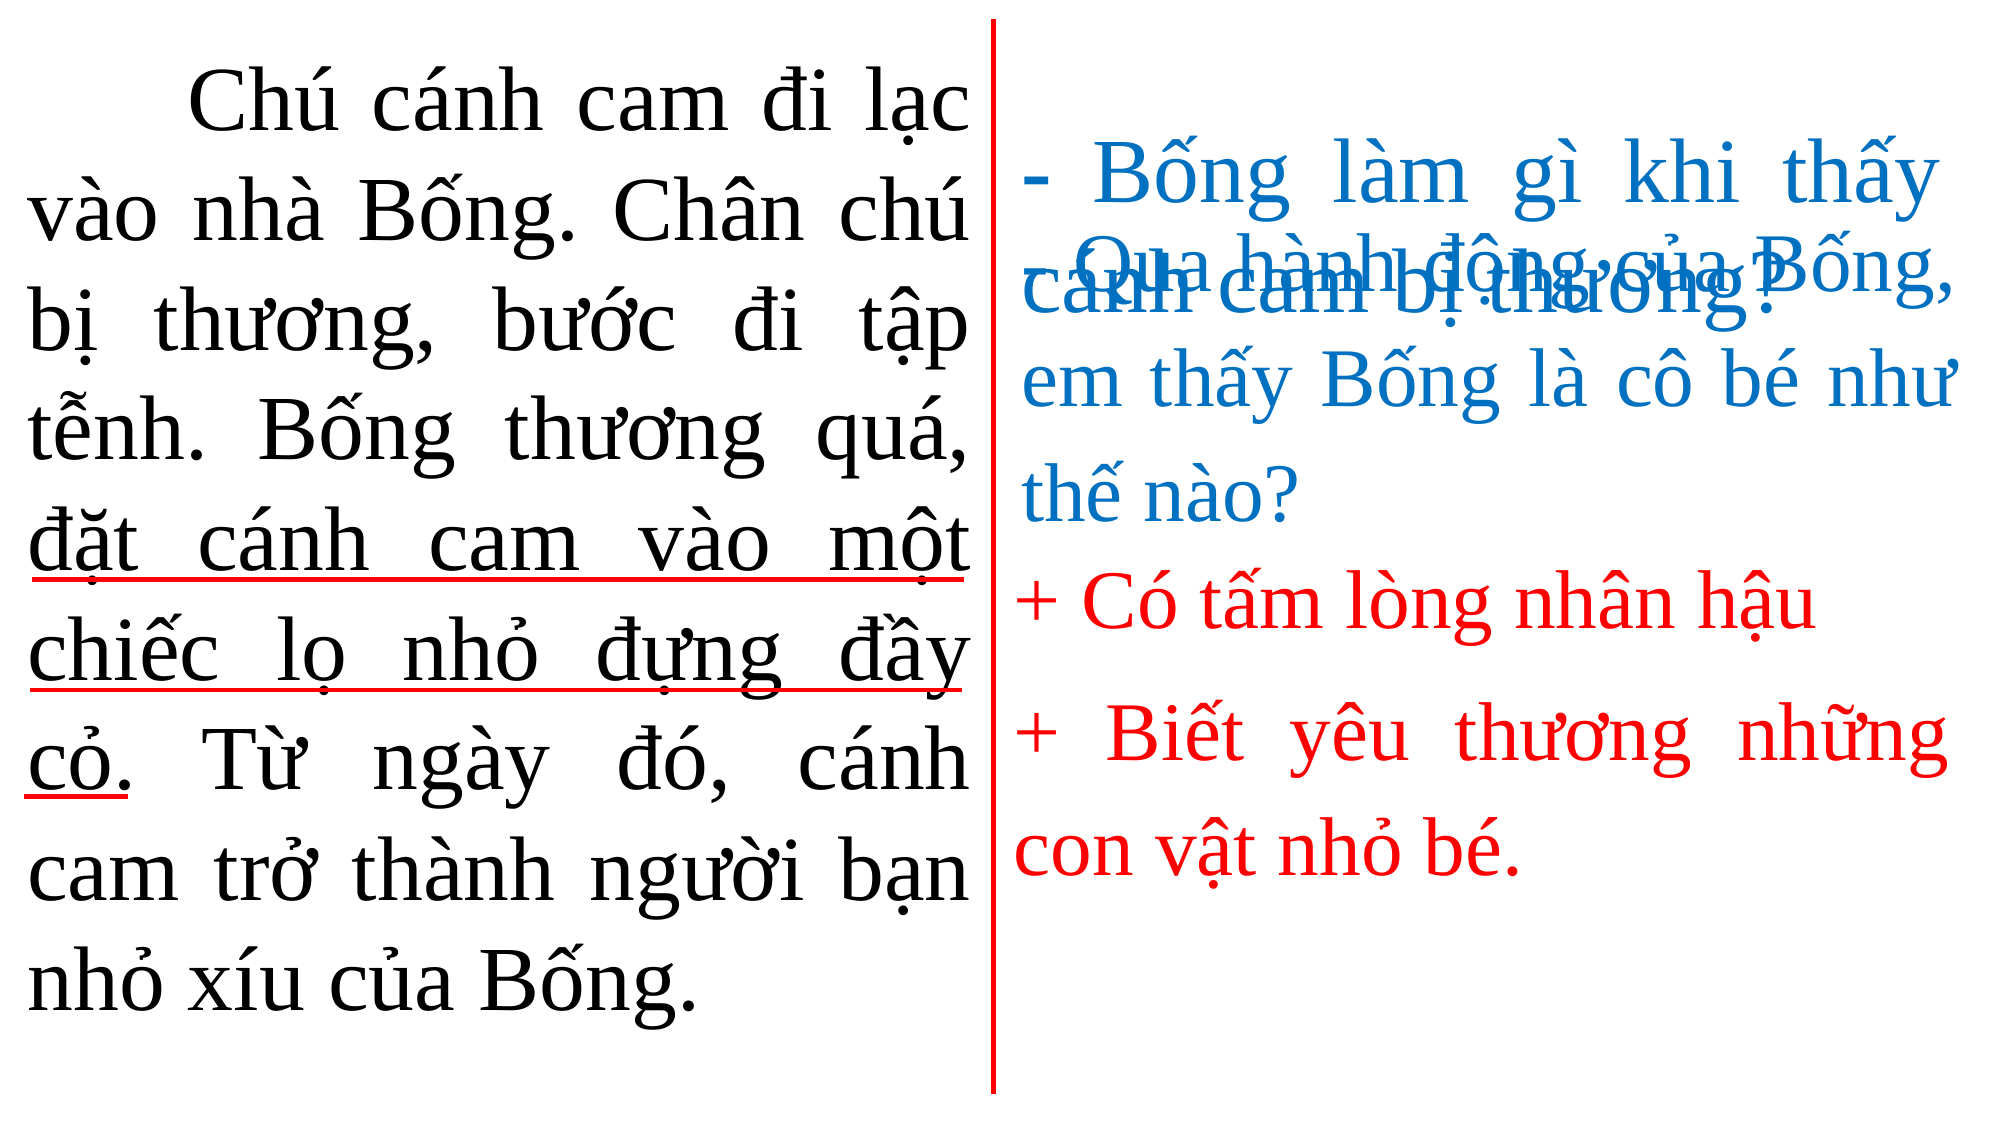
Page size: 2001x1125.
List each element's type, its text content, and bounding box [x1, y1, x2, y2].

text_box - Bống làm gì khi thấy cánh cam bị thương? [1006, 103, 1957, 185]
text_box - Qua hành động của Bống, em thấy Bống là cô bé như thế nào? [1006, 185, 1972, 545]
text_box + Có tấm lòng nhân hậu + Biết yêu thương những con vật nhỏ bé. [999, 523, 1965, 900]
text_box Chú cánh cam đi lạc vào nhà Bống. Chân chú bị thương, bước đi tập tễnh. Bống thương quá, đặt cánh cam vào một chiếc lọ nhỏ đựng đầy cỏ. Từ ngày đó, cánh cam trở thành người bạn nhỏ xíu của Bống. [12, 31, 988, 1036]
